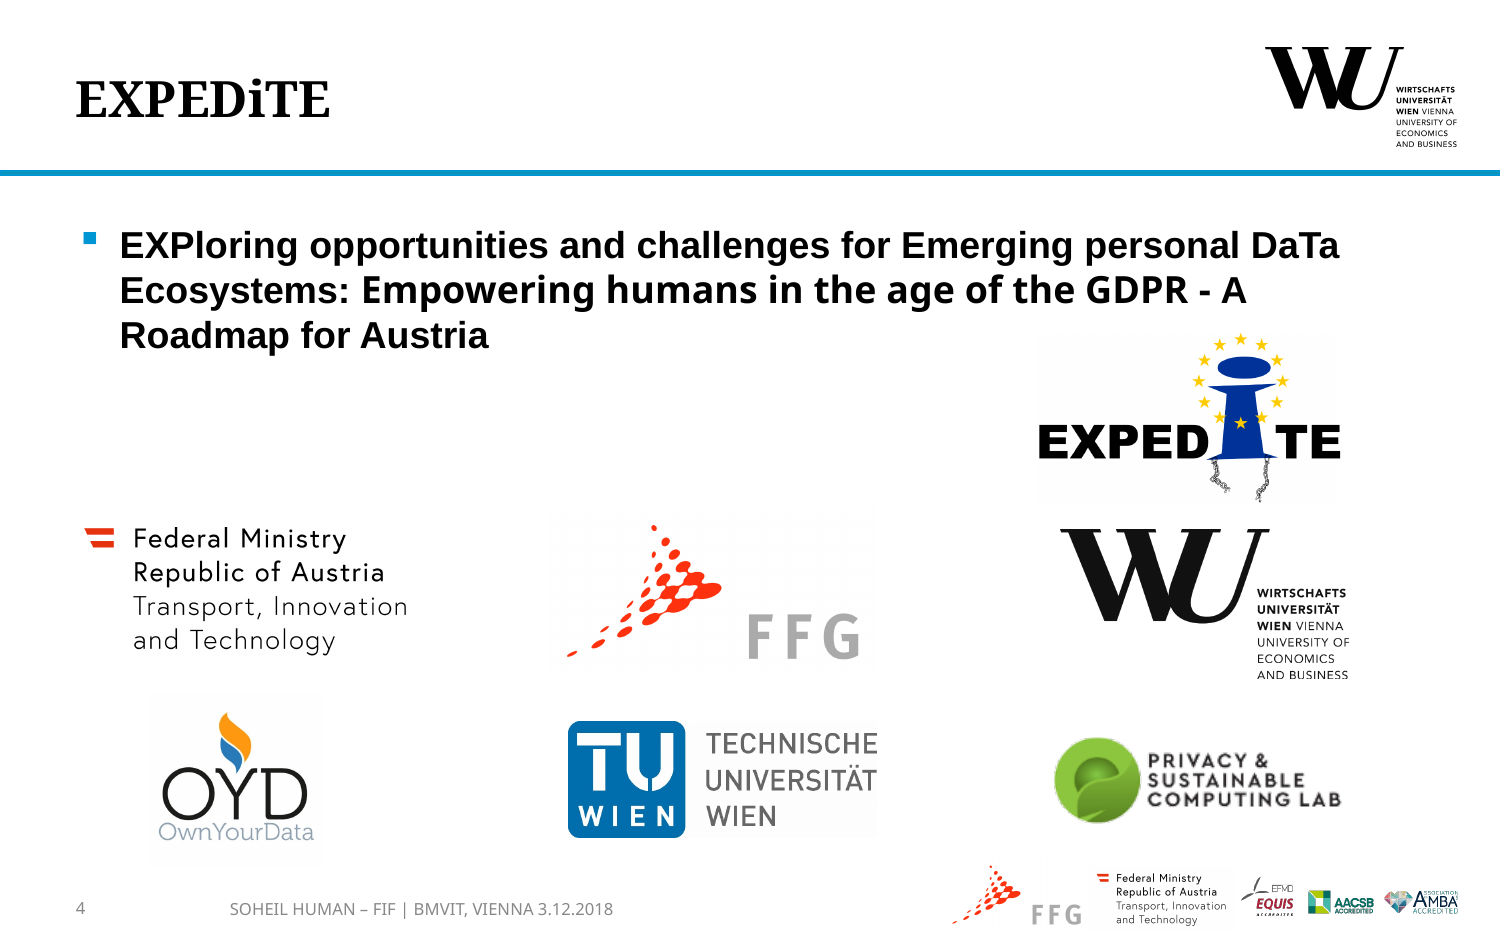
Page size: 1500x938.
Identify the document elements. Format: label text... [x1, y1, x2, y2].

picture [1053, 736, 1343, 825]
list EXPloring opportunities and challenges for Emerging personal DaTa Ecosystems: Empowering humans in the age of the GDPR - A Roadmap for Austria [75, 220, 1350, 854]
picture [148, 692, 323, 867]
picture [1241, 877, 1458, 916]
text_box Soheil Human – FIF | BMVIT, Vienna 3.12.2018 [222, 891, 750, 927]
picture [1060, 528, 1349, 679]
picture [1038, 331, 1342, 504]
picture [944, 857, 1234, 933]
picture [1265, 47, 1457, 149]
slide_number 4 [75, 898, 98, 920]
title EXPEDiTE [75, 22, 1199, 172]
picture [65, 509, 427, 669]
picture [568, 720, 877, 838]
picture [548, 506, 877, 678]
